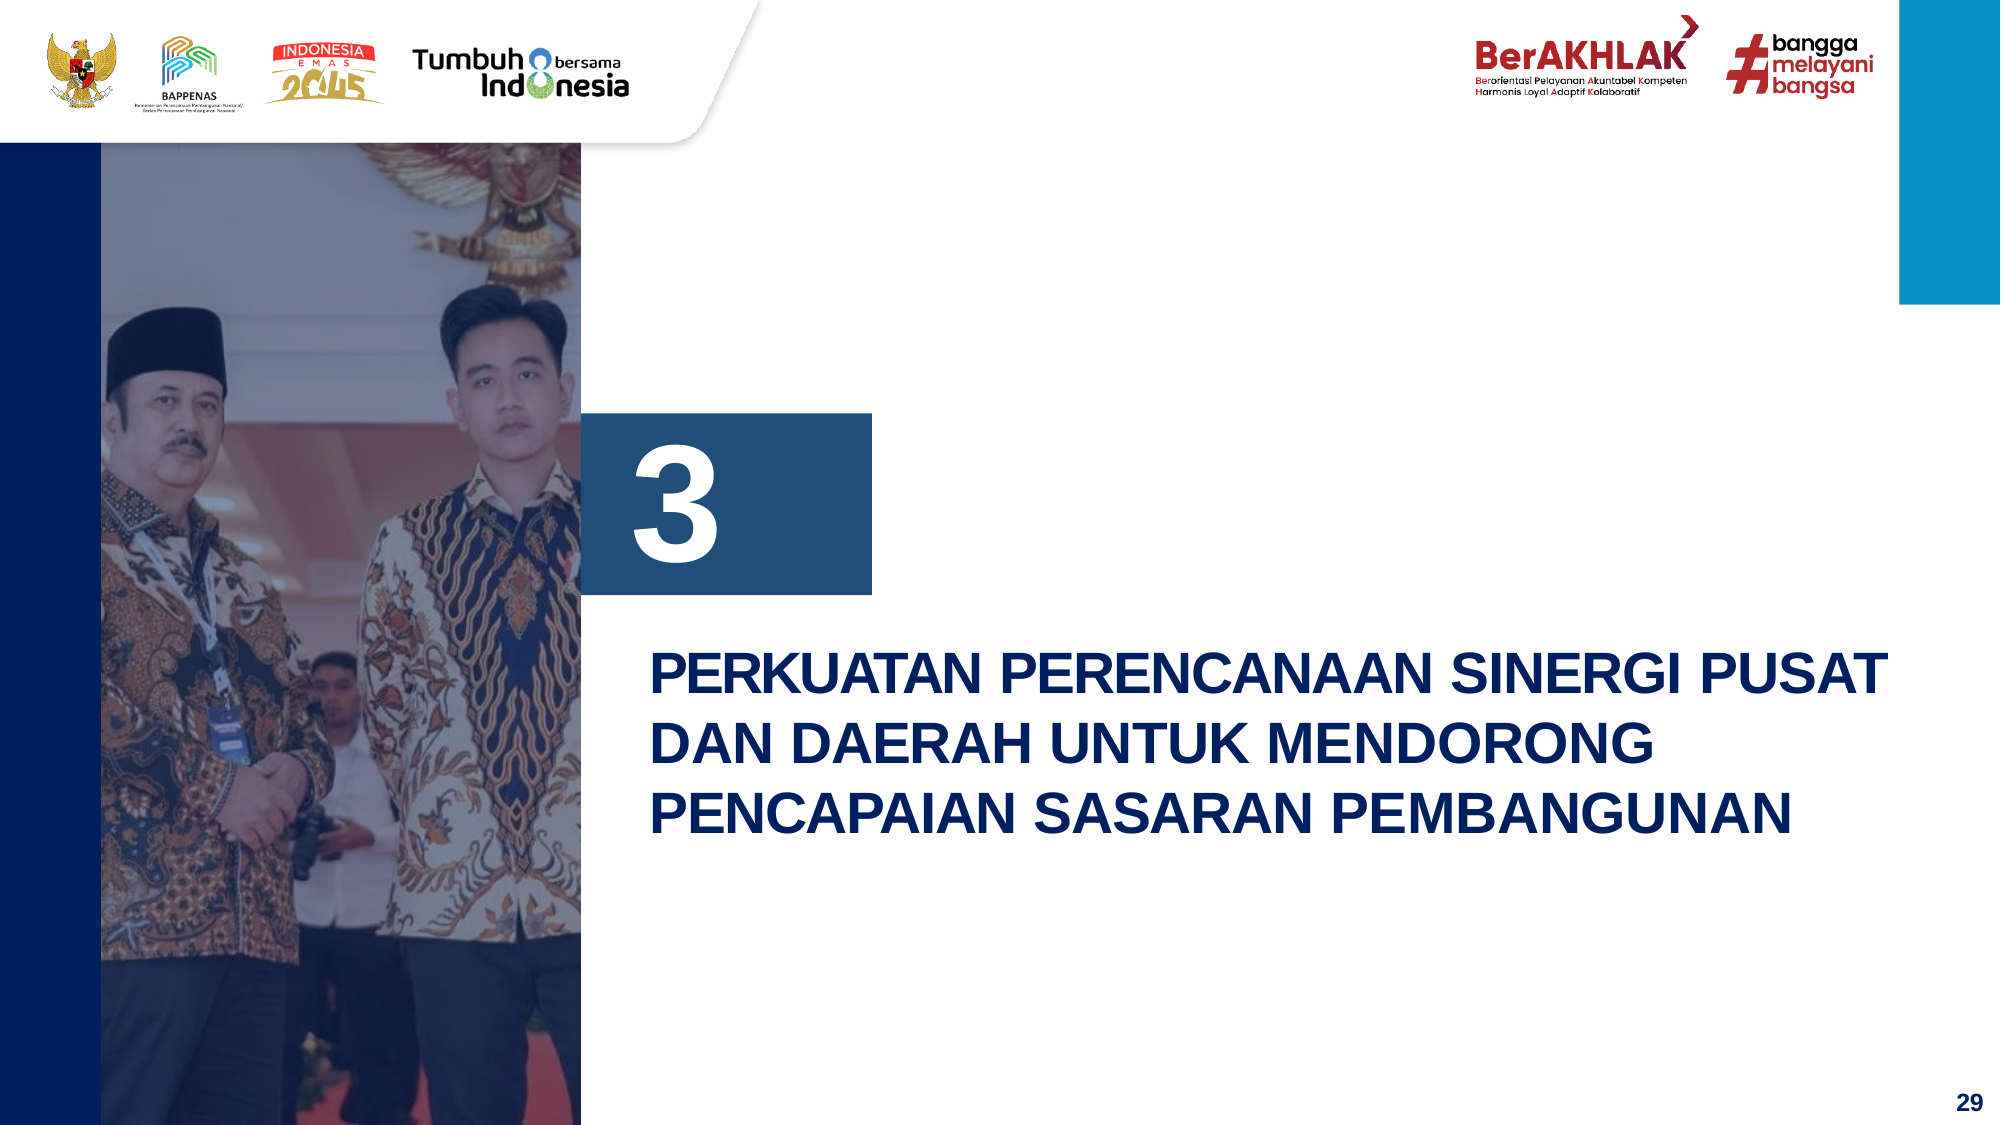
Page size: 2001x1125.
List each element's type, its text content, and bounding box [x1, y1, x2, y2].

slide_number 29 [1950, 1084, 1994, 1125]
picture [1725, 34, 1874, 99]
text_box [1899, 0, 2000, 305]
picture [1476, 15, 1699, 99]
text_box 3 [580, 413, 872, 596]
picture [0, 0, 774, 161]
subtitle PERKUATAN PERENCANAAN SINERGI PUSAT DAN DAERAH UNTUK MENDORONG PENCAPAIAN SASARAN PEMBANGUNAN [647, 633, 1900, 1125]
